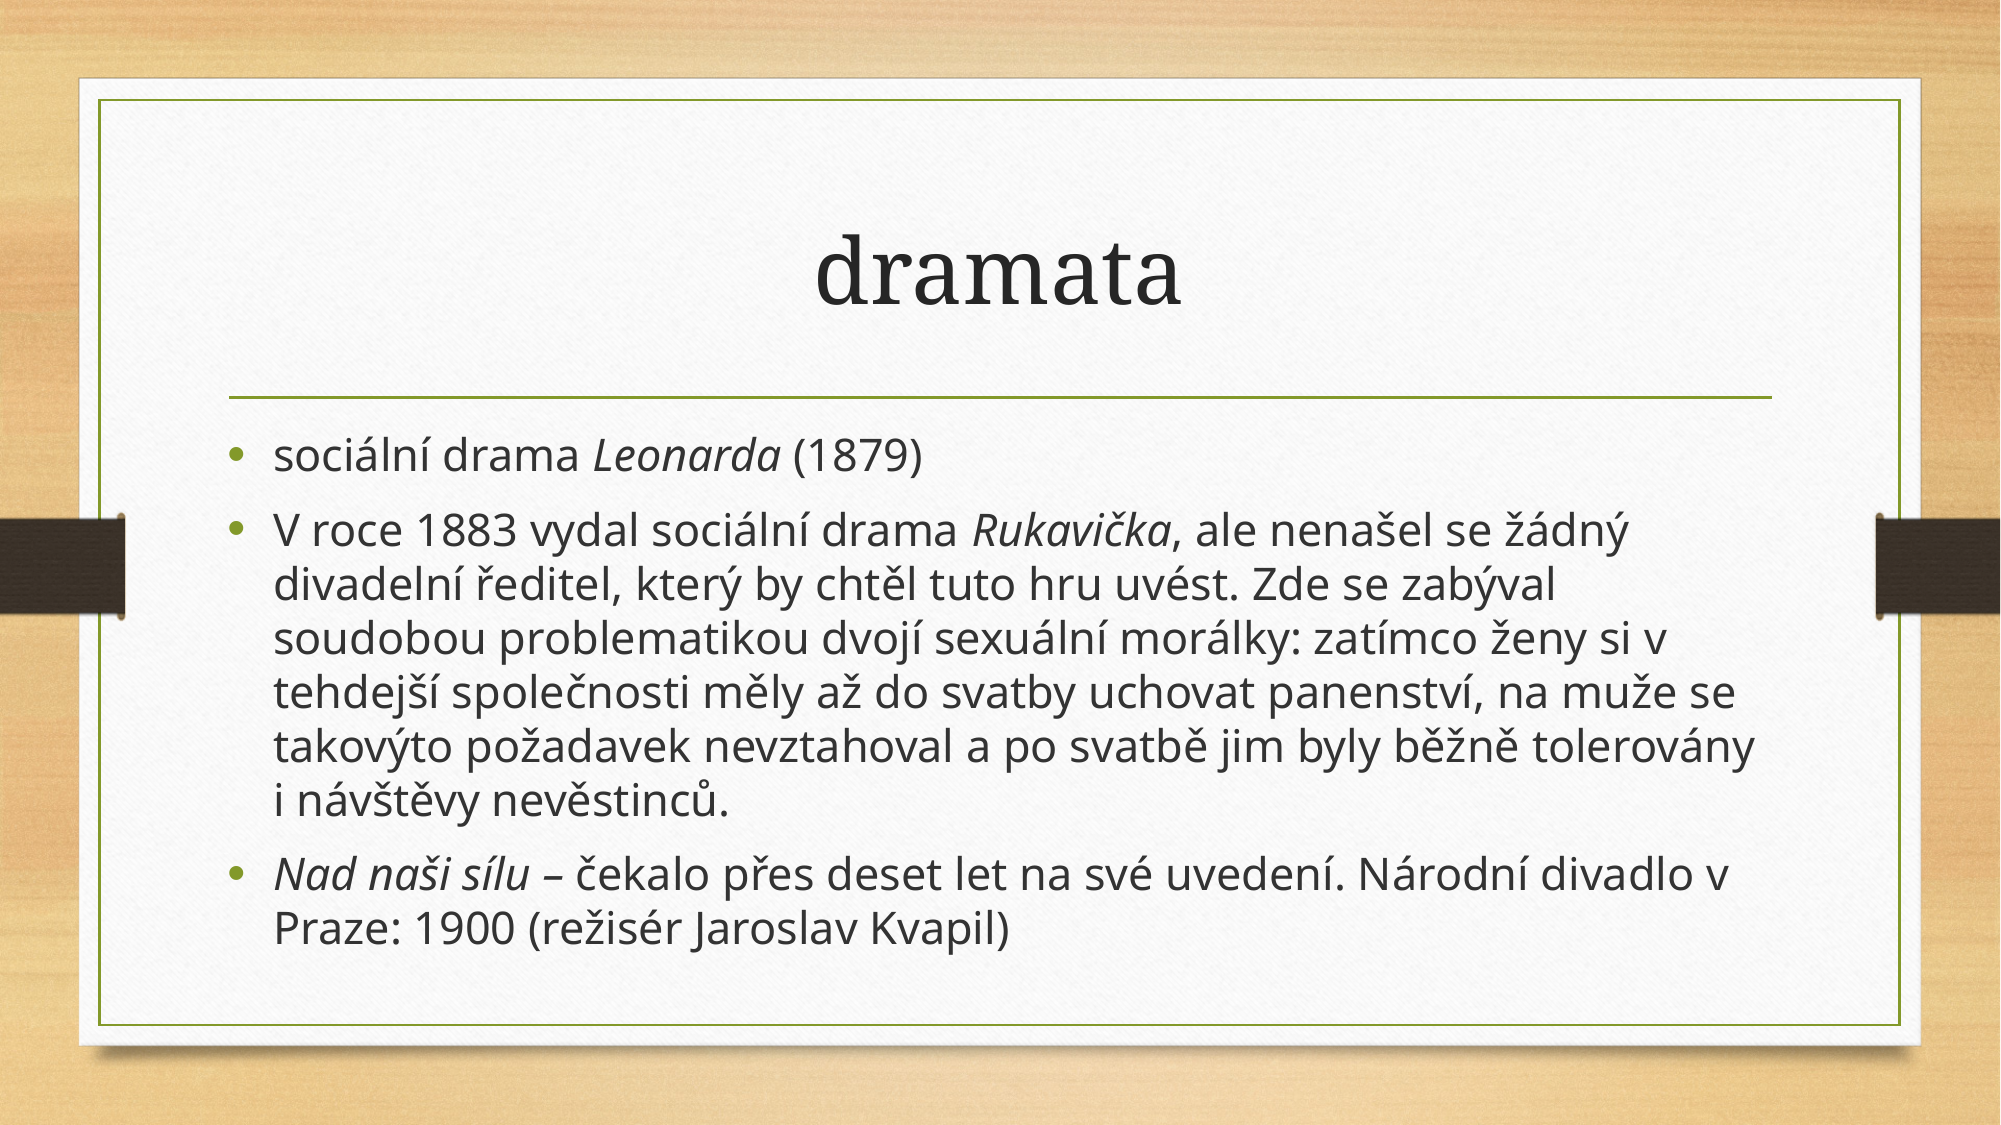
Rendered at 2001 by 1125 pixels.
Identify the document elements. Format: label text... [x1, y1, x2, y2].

picture [0, 0, 2001, 1125]
list sociální drama Leonarda (1879) V roce 1883 vydal sociální drama Rukavička, ale nenašel se žádný divadelní ředitel, který by chtěl tuto hru uvést. Zde se zabýval soudobou problematikou dvojí sexuální morálky: zatímco ženy si v tehdejší společnosti měly až do svatby uchovat panenství, na muže se takovýto požadavek nevztahoval a po svatbě jim byly běžně tolerovány i návštěvy nevěstinců. Nad naši sílu – čekalo přes deset let na své uvedení. Národní divadlo v Praze: 1900 (režisér Jaroslav Kvapil) [212, 419, 1788, 964]
title dramata [212, 161, 1788, 375]
